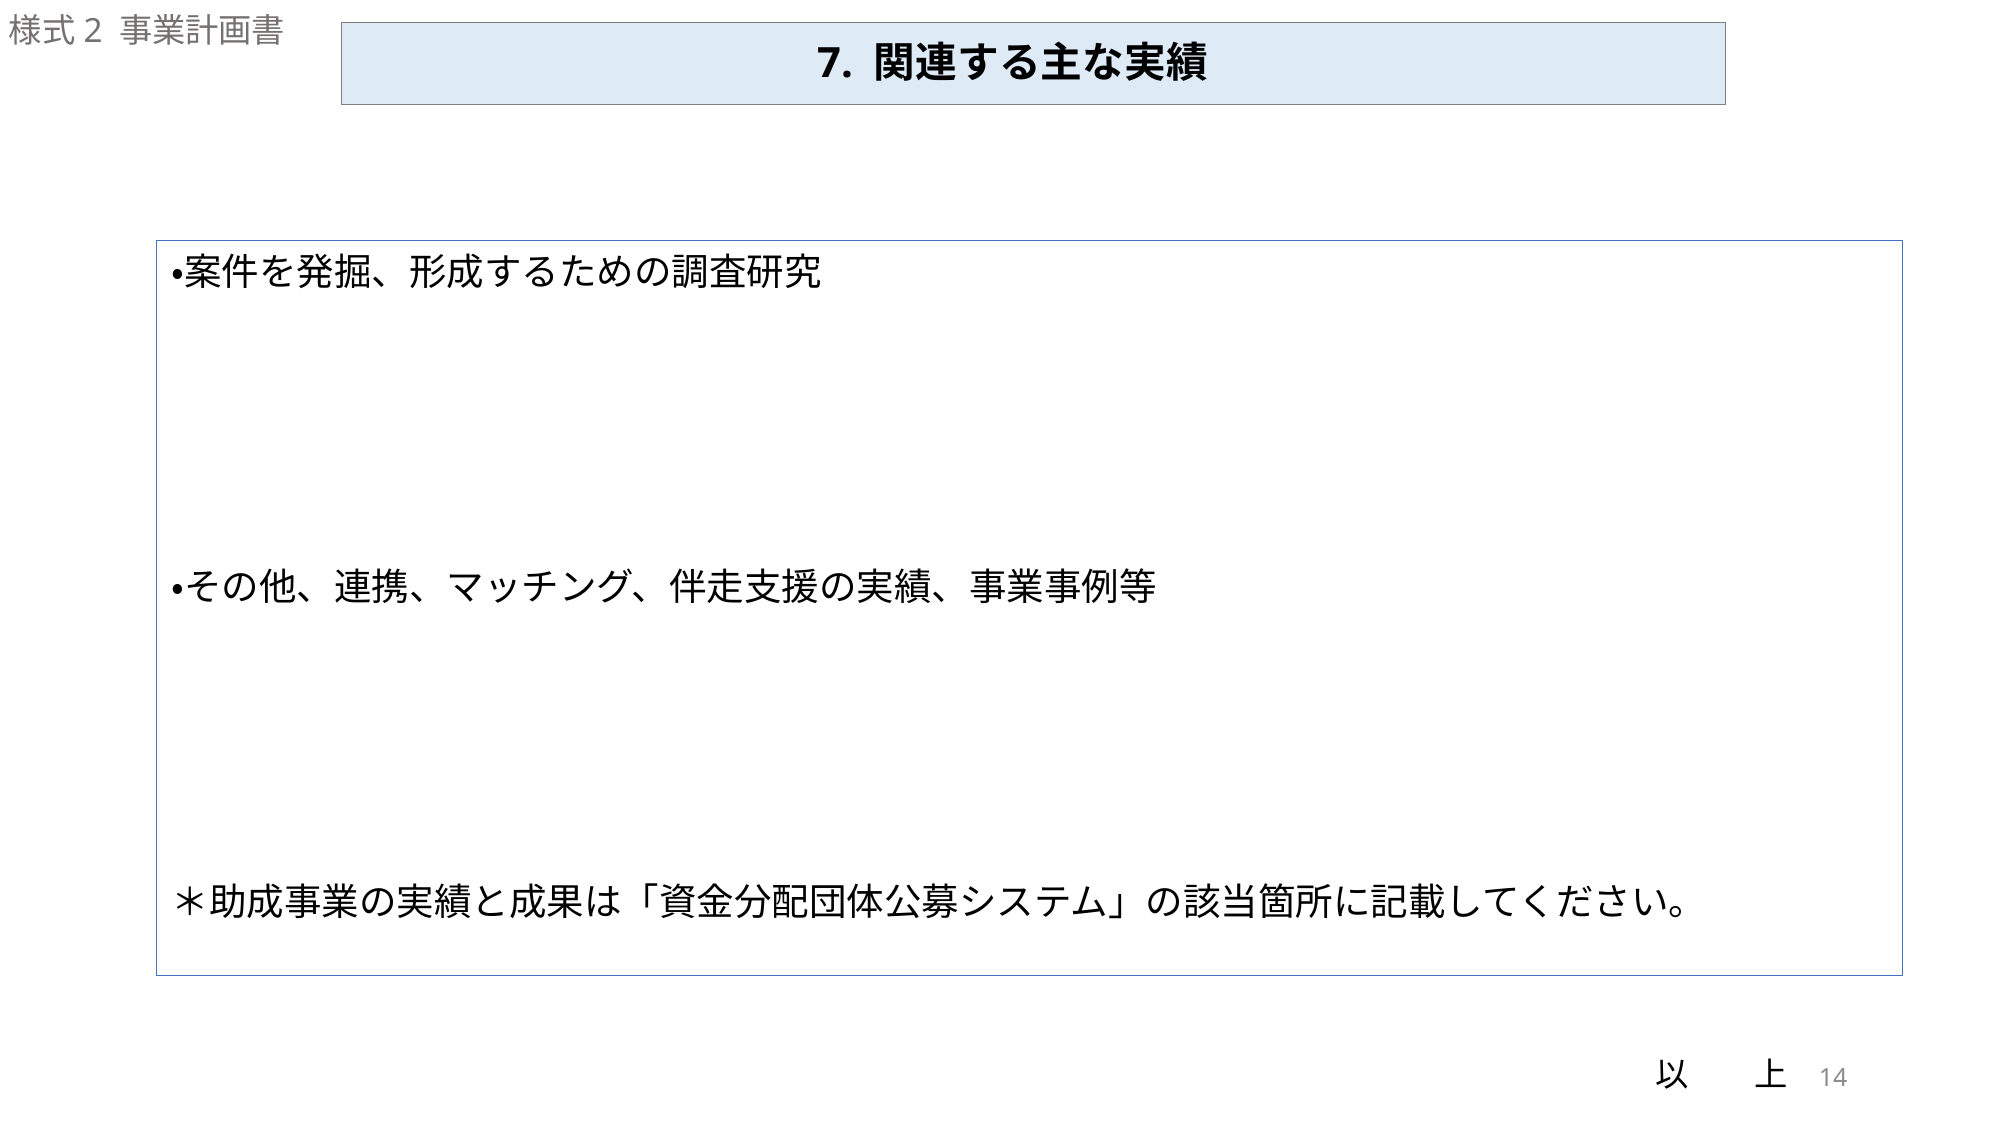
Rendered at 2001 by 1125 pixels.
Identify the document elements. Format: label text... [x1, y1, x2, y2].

slide_number 以 上 14 [1412, 1042, 1863, 1103]
text_box 7. 関連する主な実績 [341, 22, 1726, 105]
text_box ・案件を発掘、形成するための調査研究 ・その他、連携、マッチング、伴走支援の実績、事業事例等 ＊助成事業の実績と成果は「資金分配団体公募システム」の該当箇所に記載してください。 [156, 240, 1903, 976]
text_box 様式2 事業計画書 [0, 2, 301, 57]
